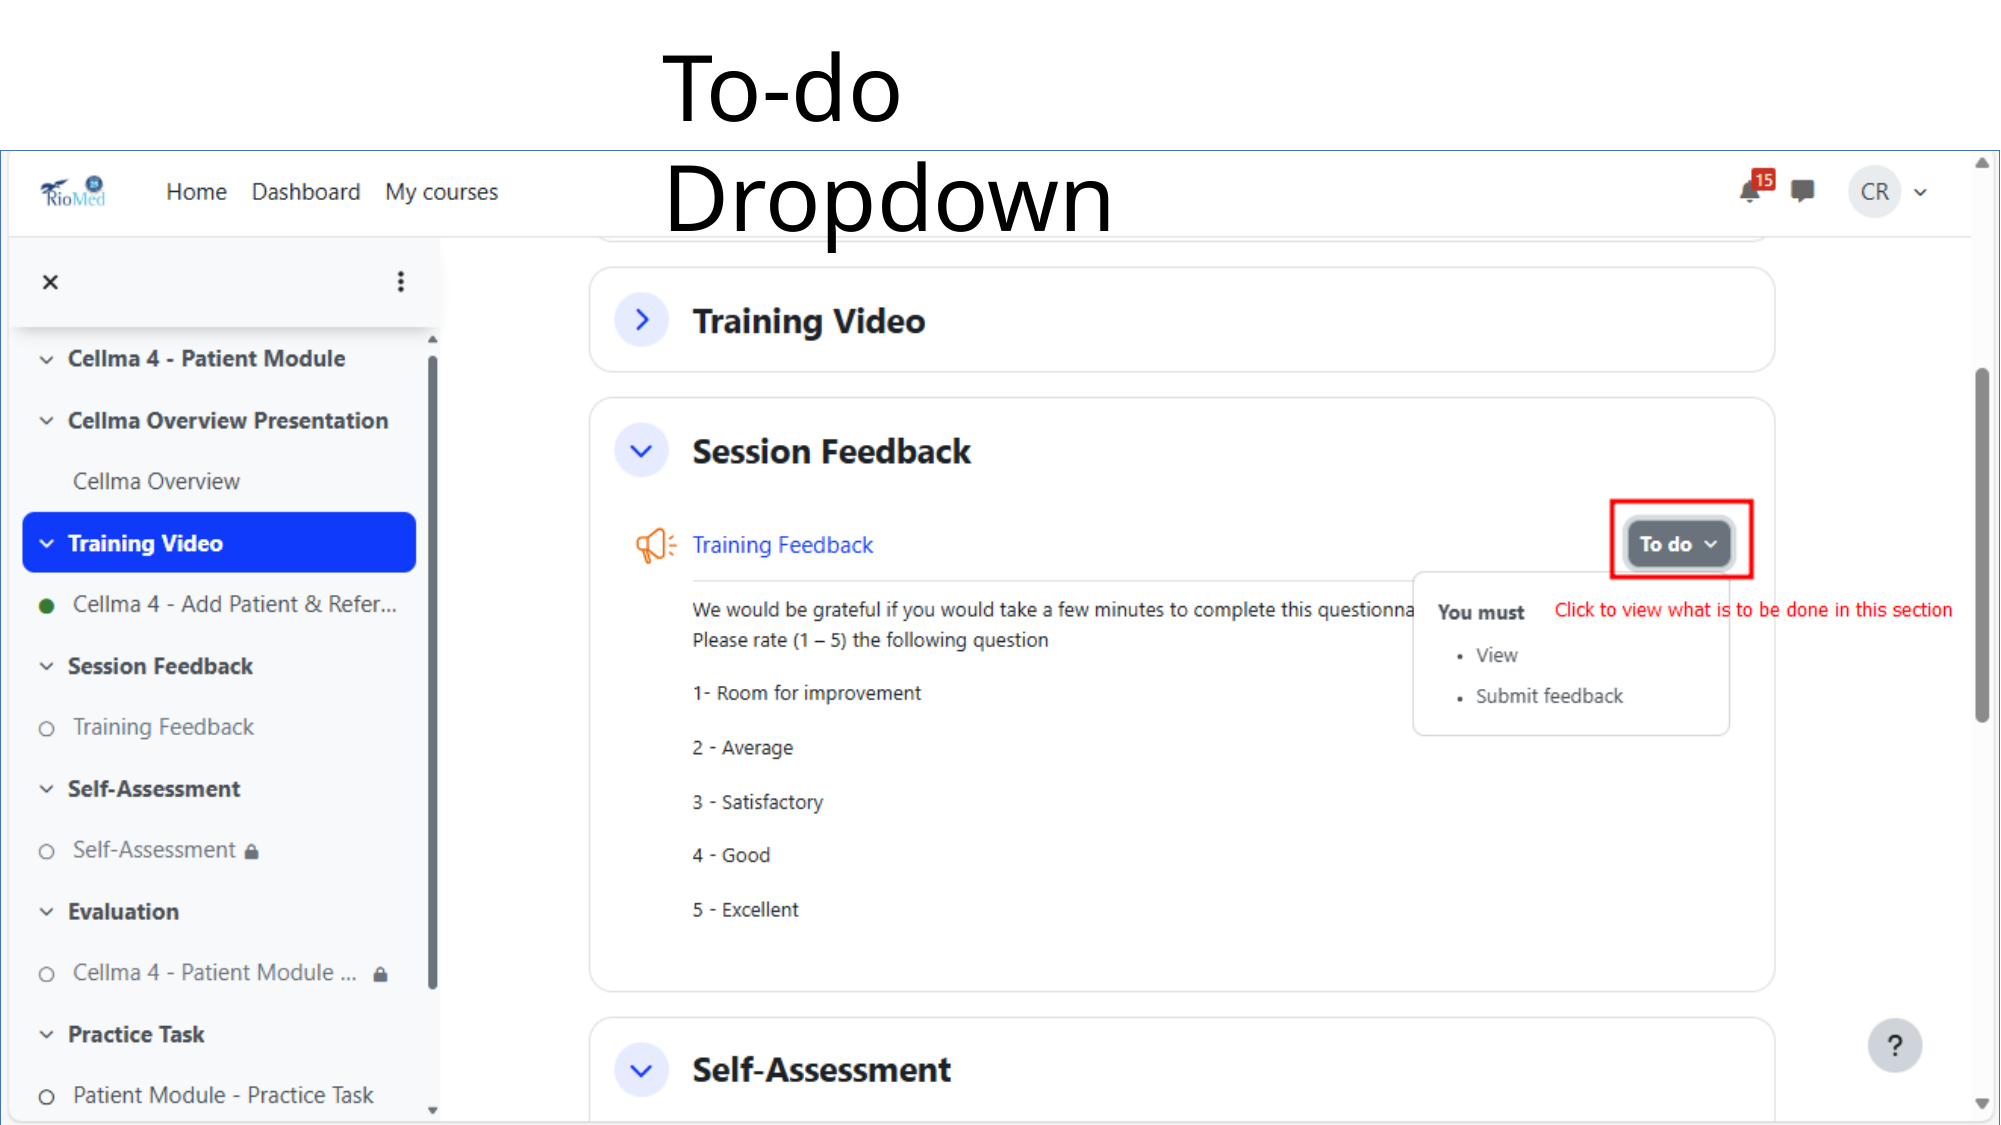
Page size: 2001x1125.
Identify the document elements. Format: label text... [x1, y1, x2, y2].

picture [0, 149, 2000, 1125]
text_box To-do Dropdown [647, 22, 1355, 149]
